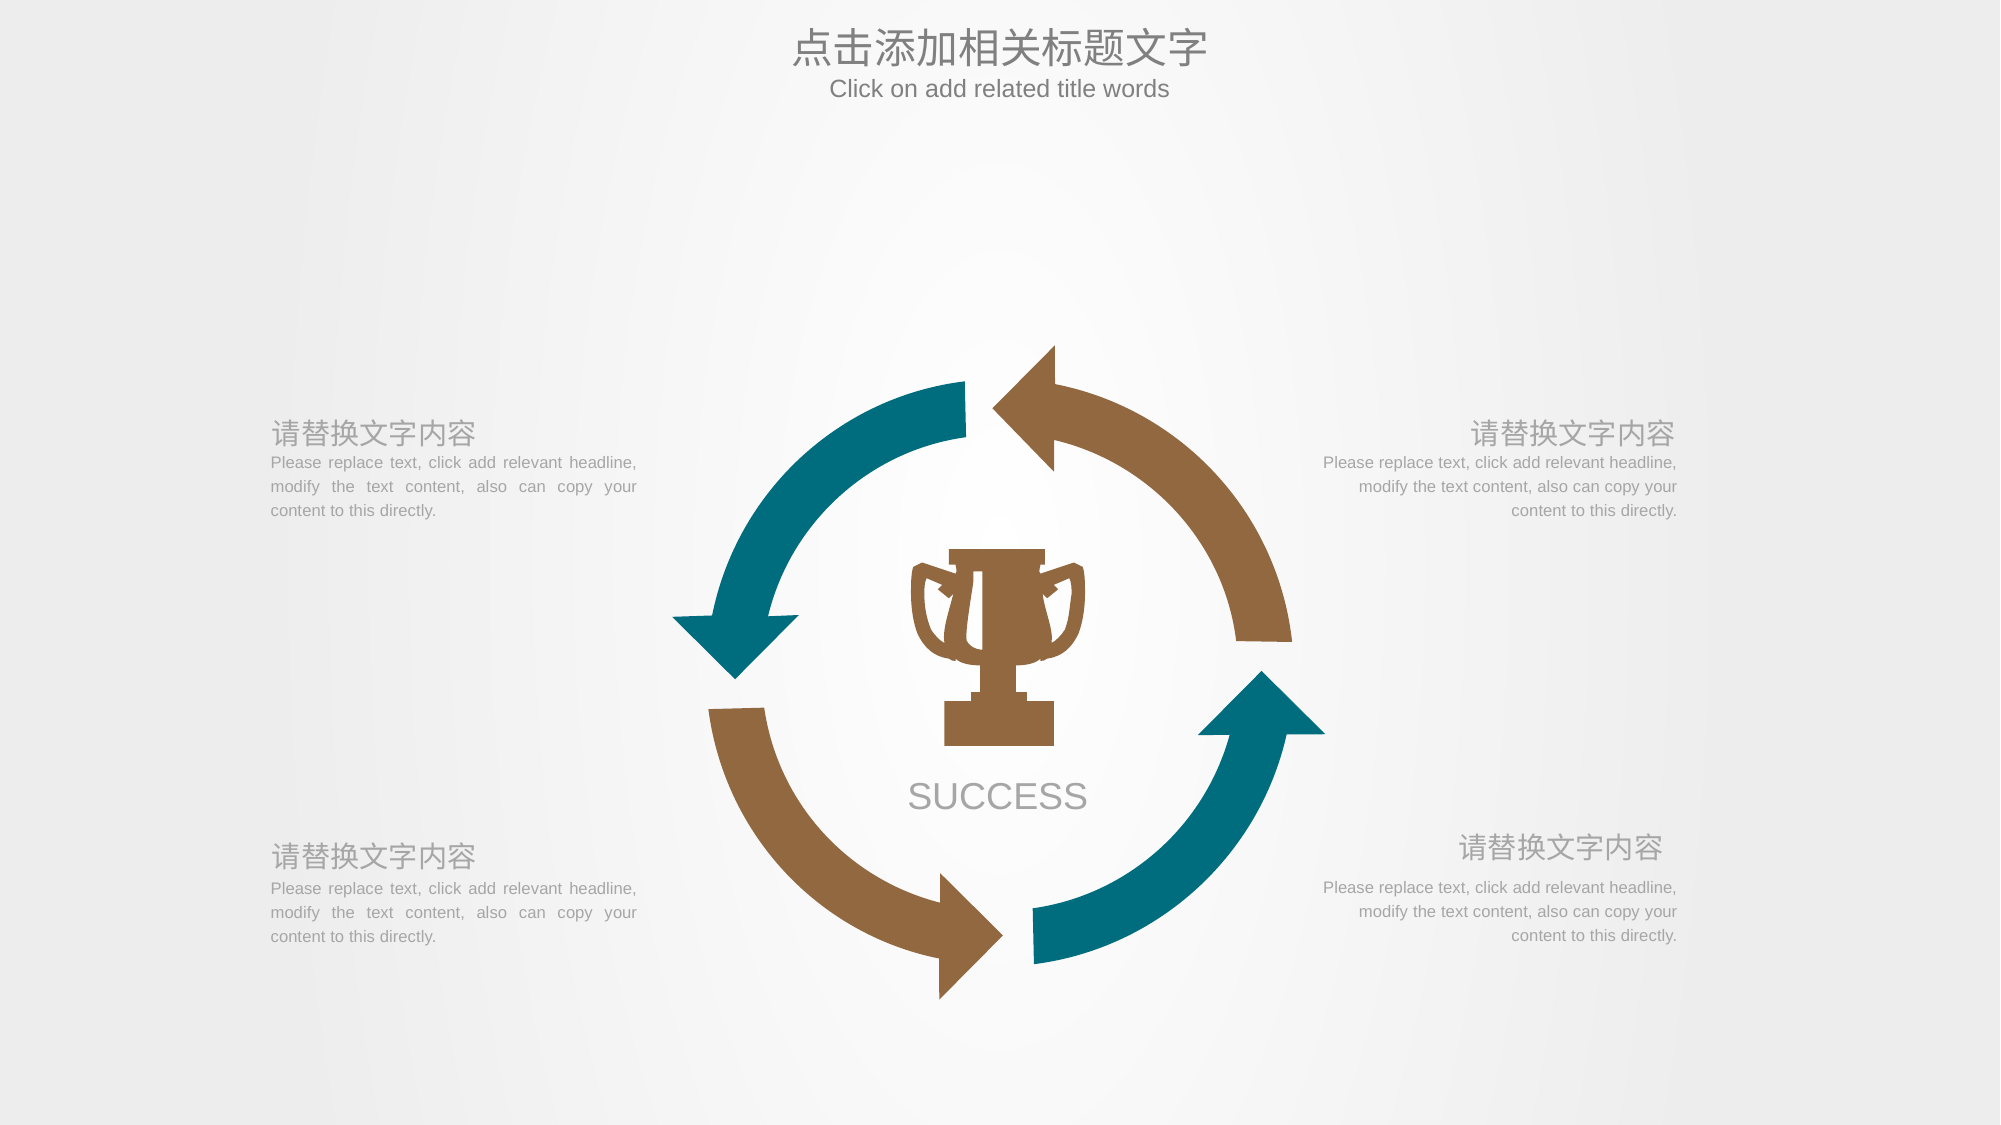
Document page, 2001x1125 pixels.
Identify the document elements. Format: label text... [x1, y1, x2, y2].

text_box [255, 823, 653, 955]
text_box Click on add related title words [809, 65, 1191, 127]
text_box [1307, 815, 1693, 954]
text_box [255, 400, 653, 529]
picture [0, 0, 2000, 1125]
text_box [686, 357, 1314, 987]
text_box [1307, 400, 1693, 529]
text_box 点击添加相关标题文字 [748, 13, 1252, 76]
